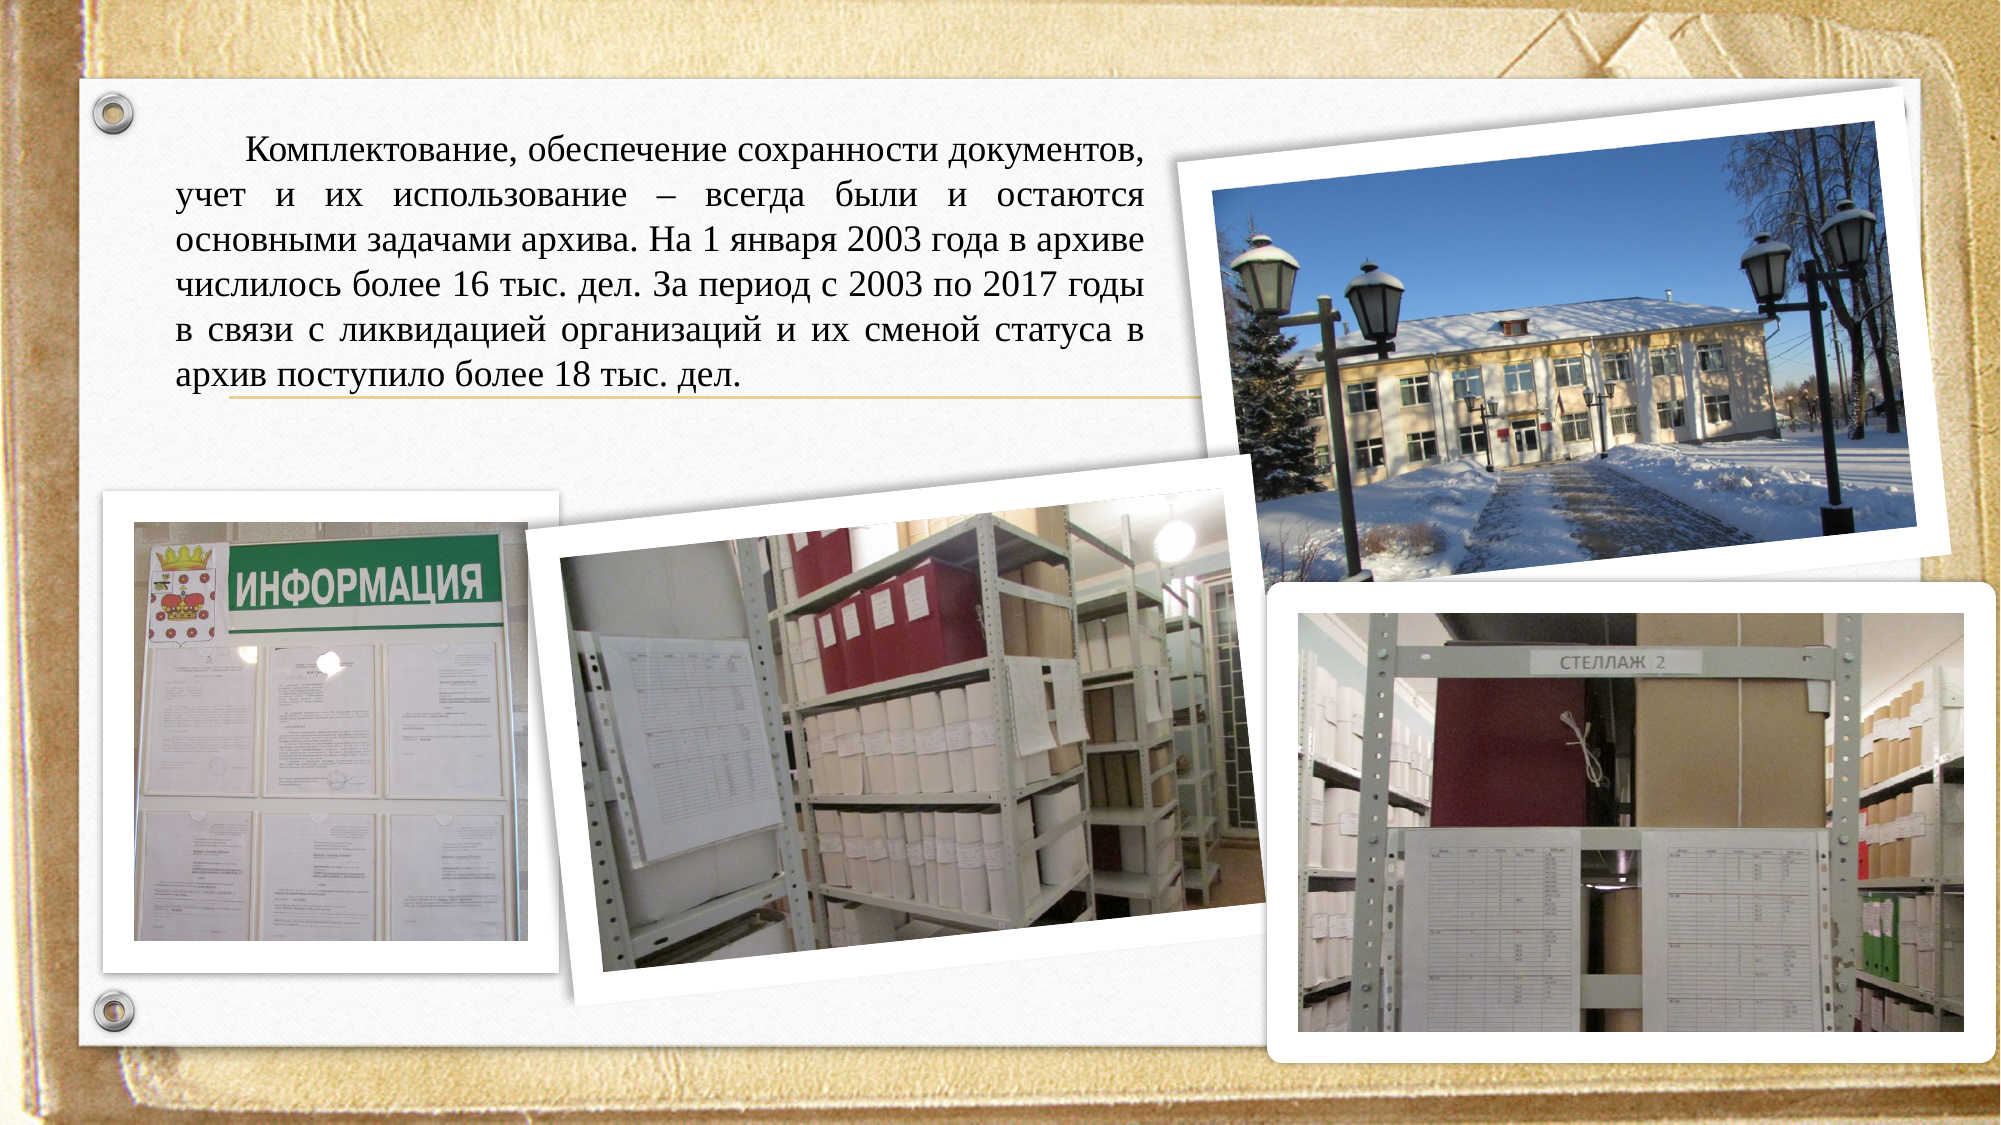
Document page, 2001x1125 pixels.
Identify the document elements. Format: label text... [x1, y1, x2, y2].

picture [0, 0, 2001, 1125]
text_box Комплектование, обеспечение сохранности документов, учет и их использование – всегда были и остаются основными задачами архива. На 1 января 2003 года в архиве числилось более 16 тыс. дел. За период с 2003 по 2017 годы в связи с ликвидацией организаций и их сменой статуса в архив поступило более 18 тыс. дел. [160, 116, 1161, 402]
